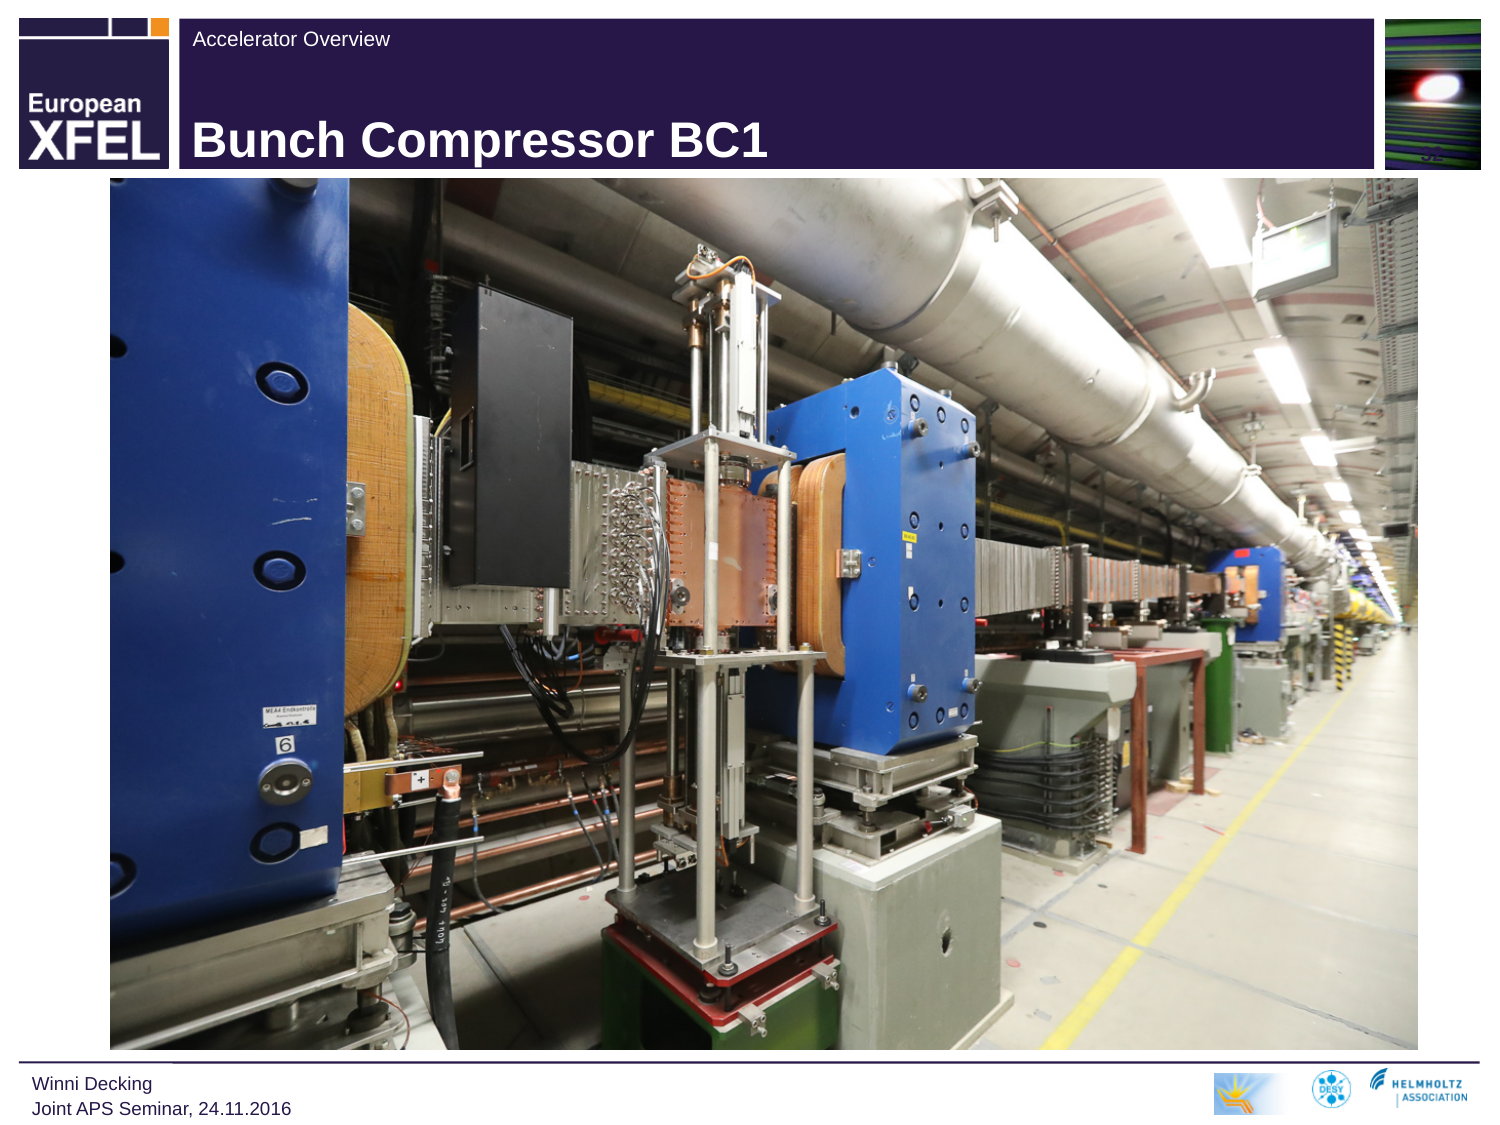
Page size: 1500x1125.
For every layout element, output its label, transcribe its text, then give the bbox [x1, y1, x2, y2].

picture [1370, 1068, 1467, 1108]
slide_number 32 [1384, 18, 1480, 169]
picture [1214, 1073, 1290, 1115]
title Bunch Compressor BC1 [179, 88, 1375, 168]
picture [110, 178, 1418, 1050]
picture [1385, 19, 1481, 170]
picture [19, 18, 169, 169]
picture [1310, 1068, 1353, 1110]
